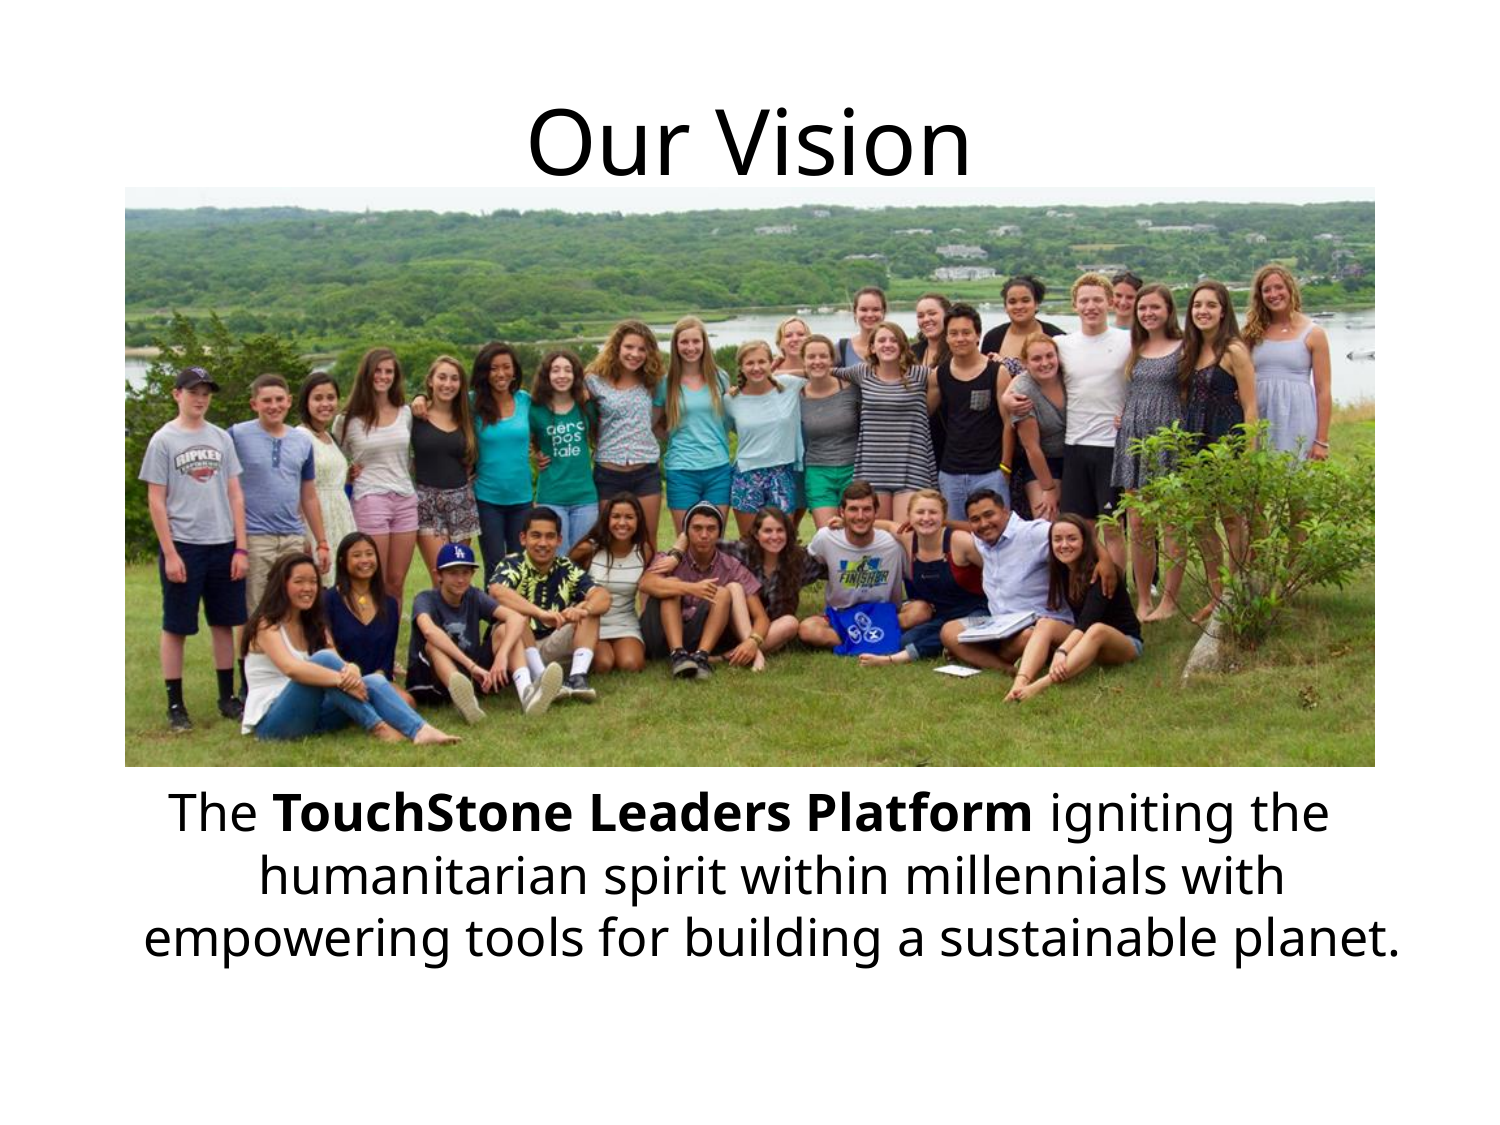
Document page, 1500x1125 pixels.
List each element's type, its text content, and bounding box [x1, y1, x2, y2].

list The TouchStone Leaders Platform igniting the humanitarian spirit within millennials with empowering tools for building a sustainable planet. [75, 262, 1425, 1005]
picture [124, 187, 1376, 768]
title Our Vision [75, 45, 1425, 233]
